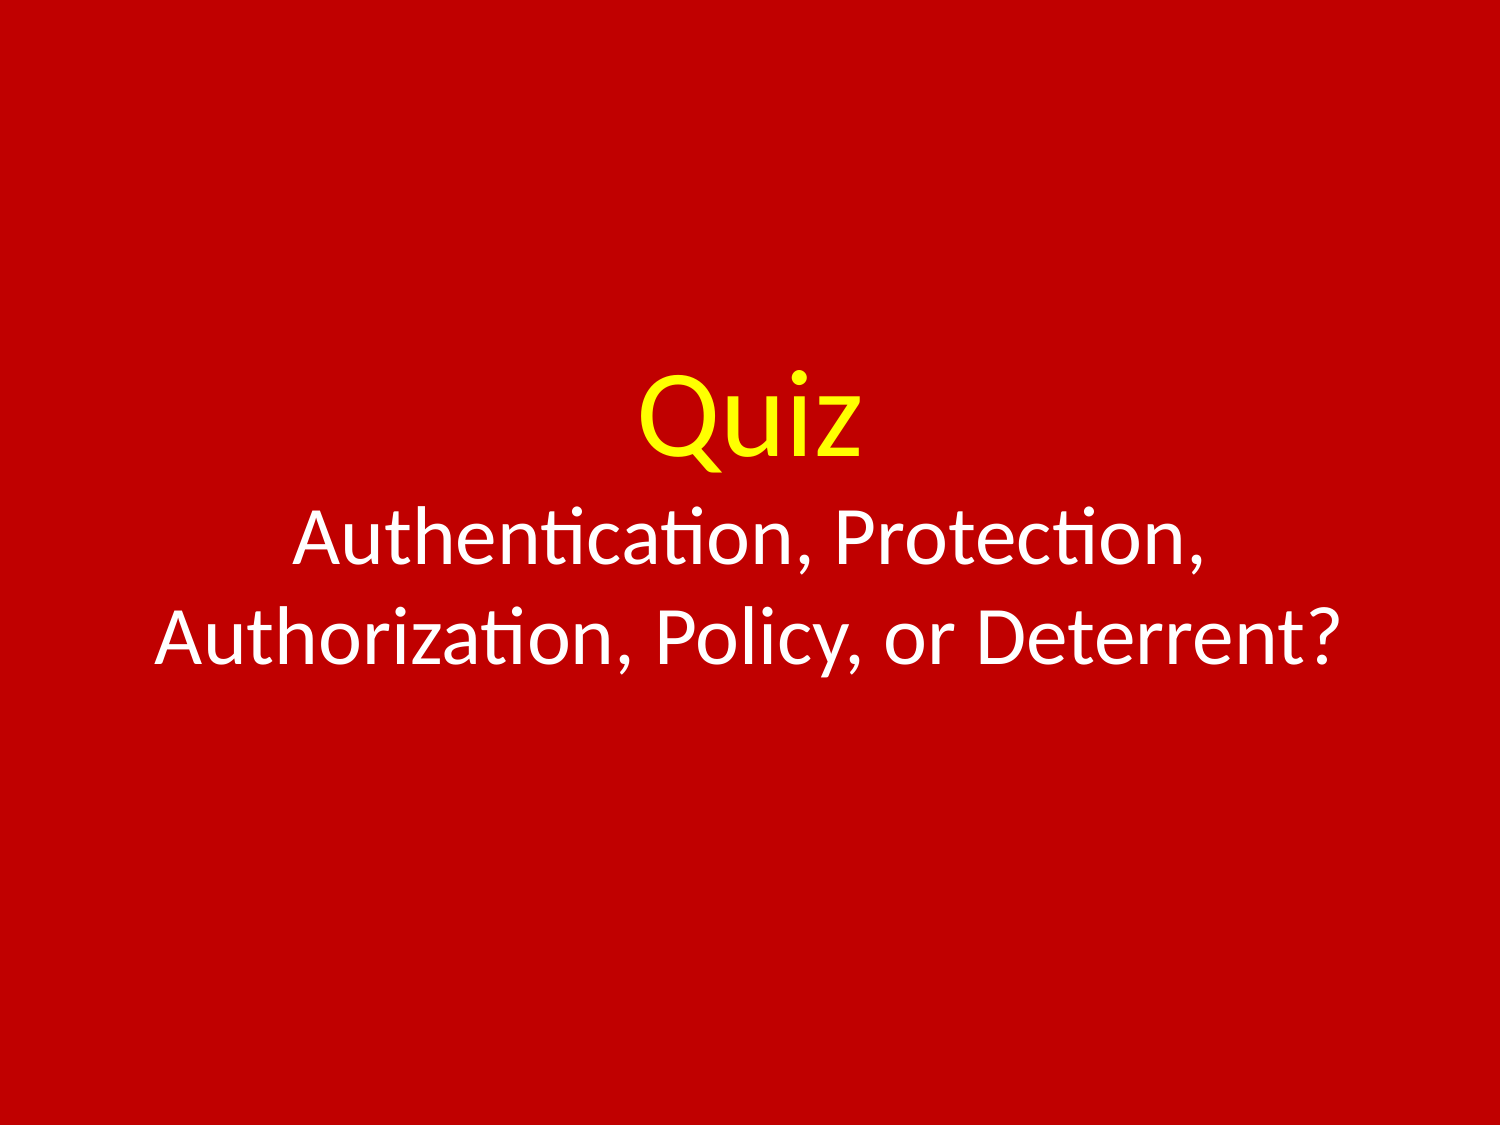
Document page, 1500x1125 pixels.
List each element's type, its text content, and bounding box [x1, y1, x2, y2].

title Quiz Authentication, Protection, Authorization, Policy, or Deterrent? [75, 312, 1425, 700]
